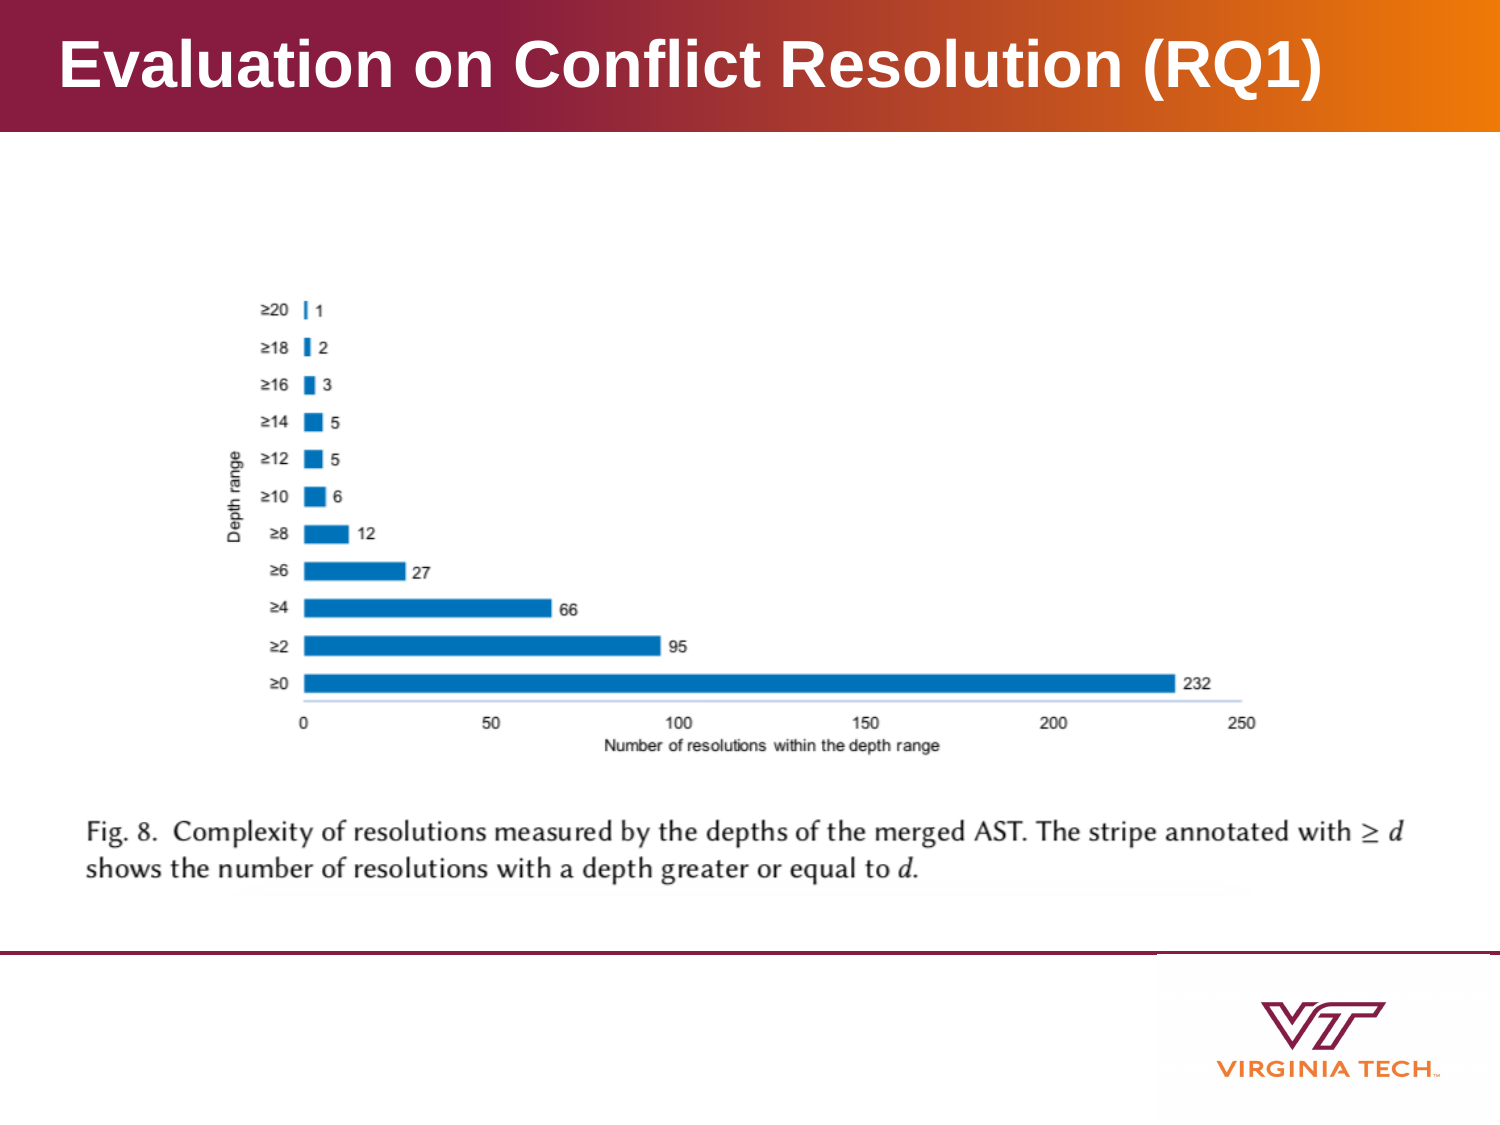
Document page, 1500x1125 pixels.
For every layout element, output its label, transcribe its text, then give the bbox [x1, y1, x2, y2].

title Evaluation on Conflict Resolution (RQ1) [43, 0, 1500, 132]
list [71, 259, 1429, 896]
picture [1157, 954, 1490, 1125]
